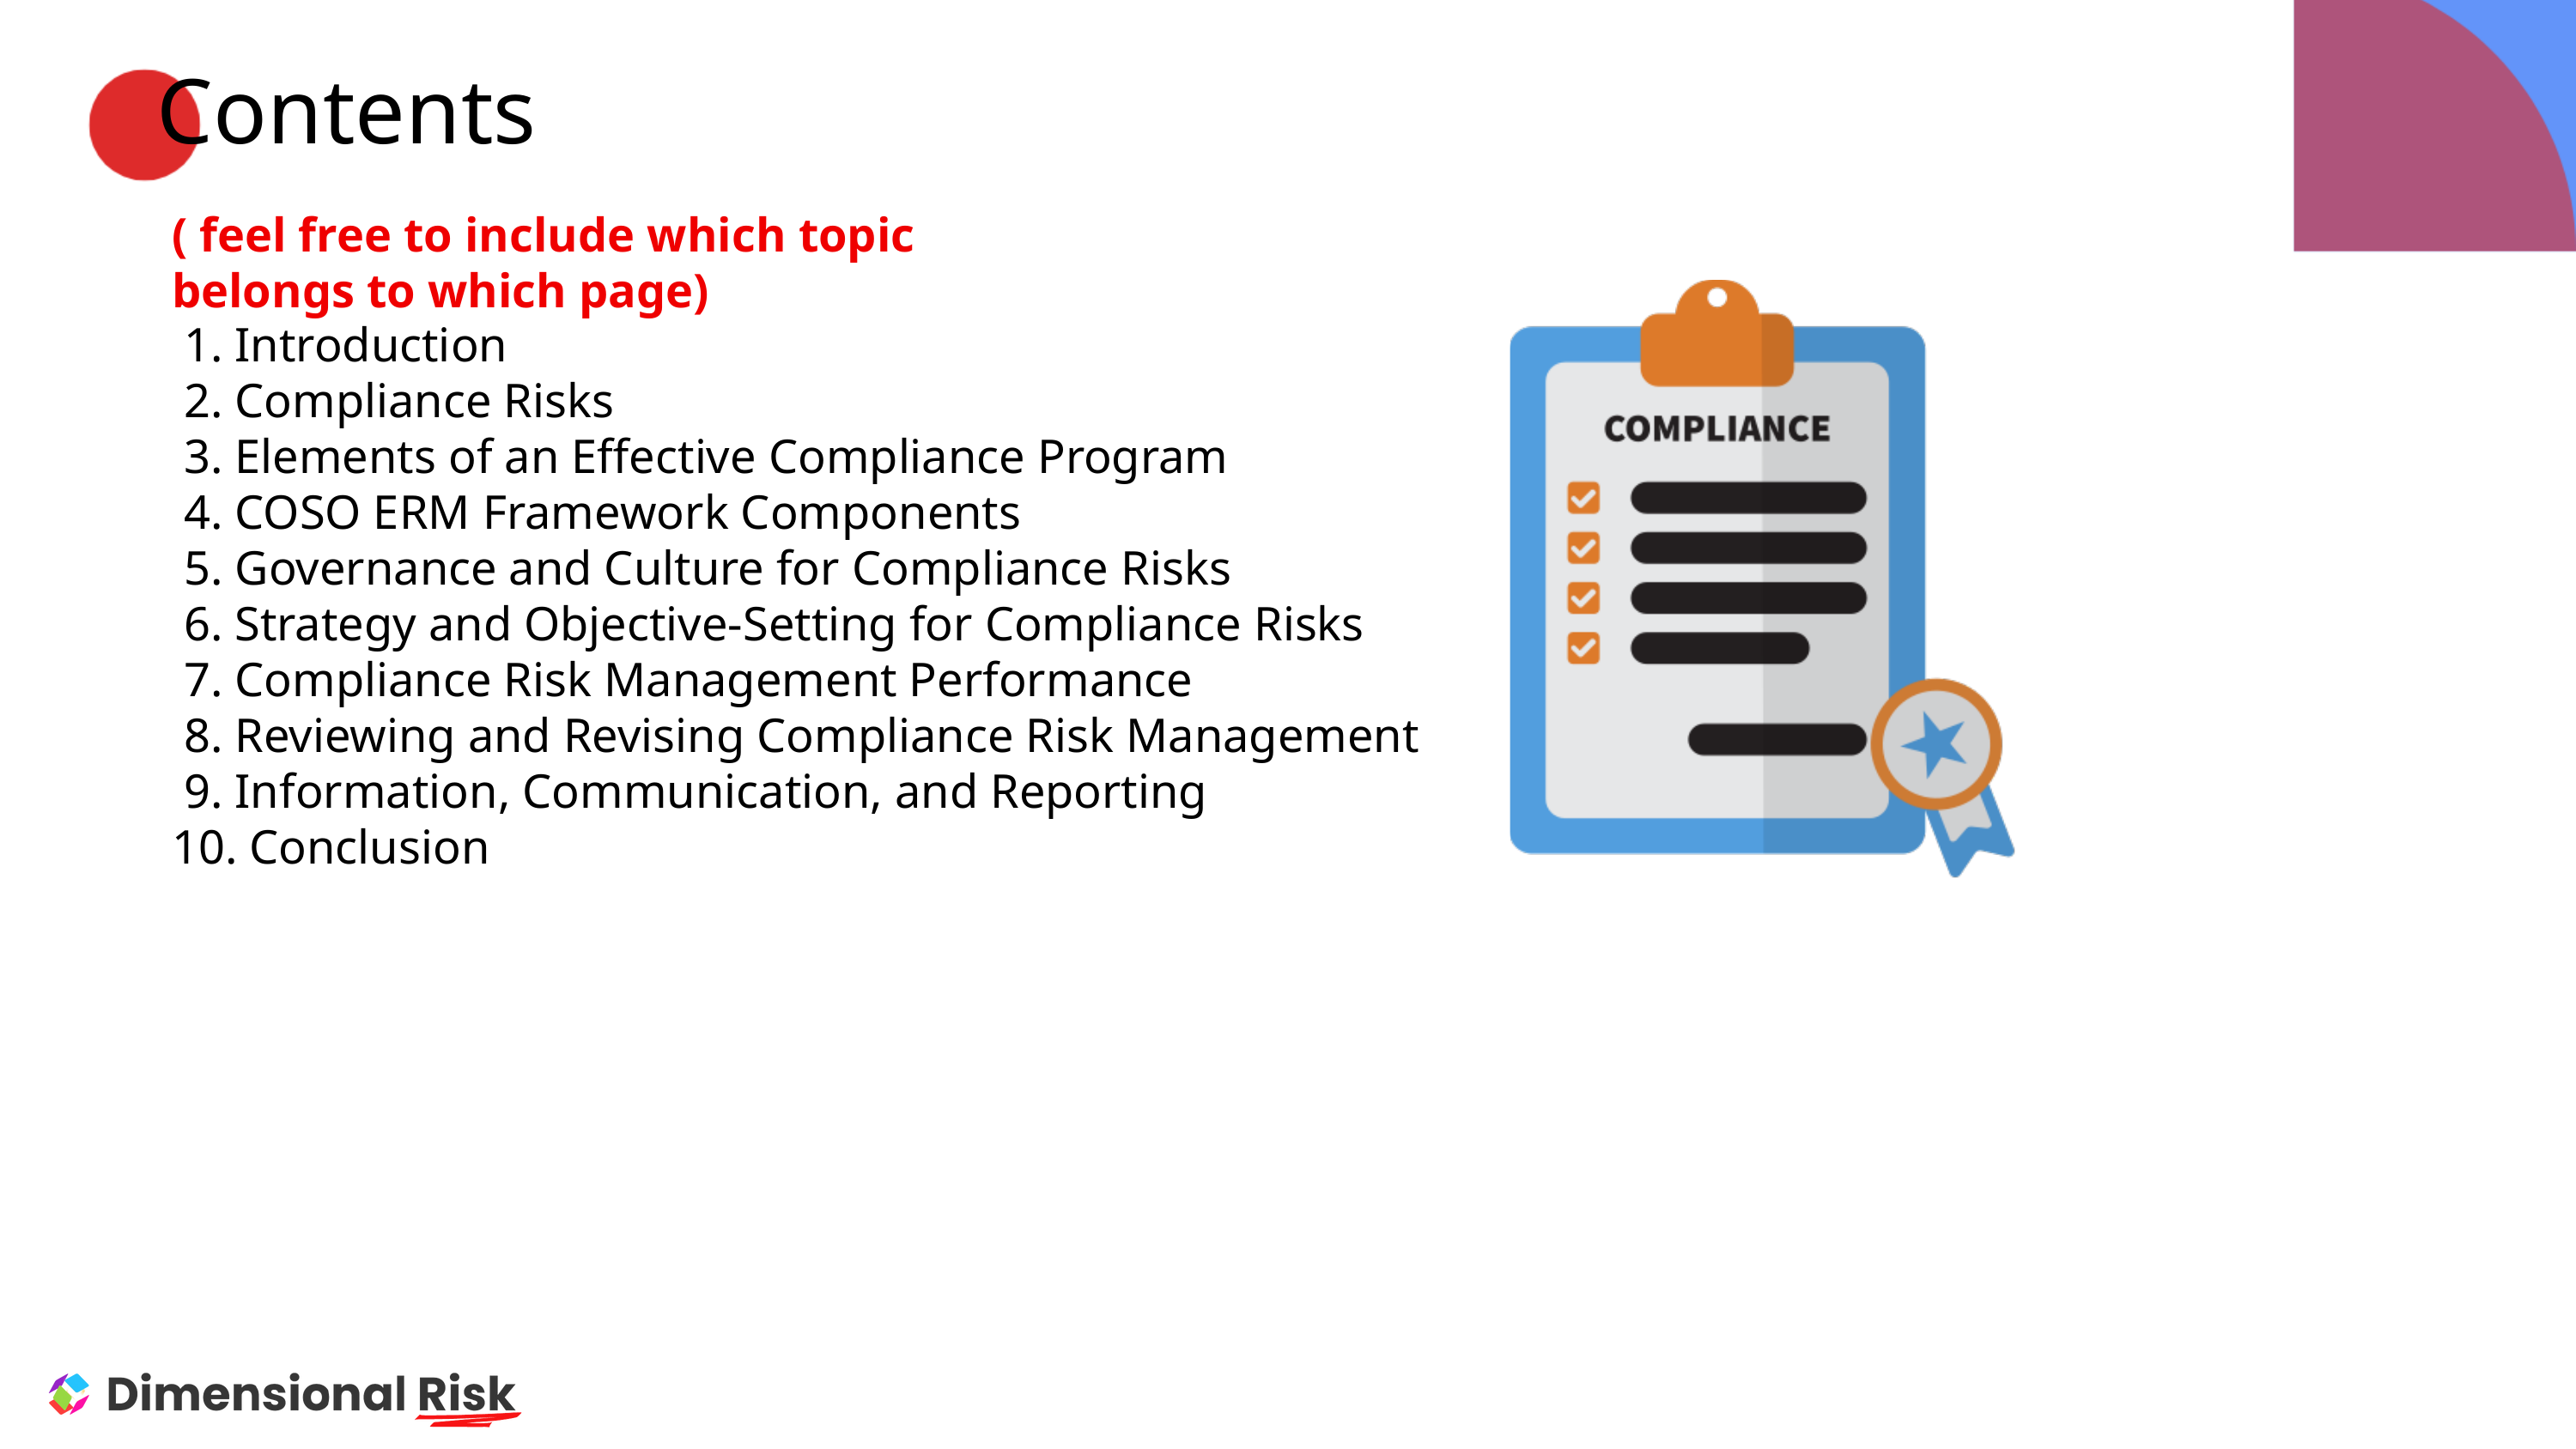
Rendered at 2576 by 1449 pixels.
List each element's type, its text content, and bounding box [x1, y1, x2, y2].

text_box [1510, 280, 2016, 879]
text_box [39, 1368, 544, 1433]
text_box ( feel free to include which topic belongs to which page) [172, 205, 1018, 318]
text_box Contents [156, 53, 2416, 161]
text_box 1. Introduction 2. Compliance Risks 3. Elements of an Effective Compliance Program 4. COSO ERM Framework Components 5. Governance and Culture for Compliance Risks 6. Strategy and Objective-Setting for Compliance Risks 7. Compliance Risk Management Performance 8. Reviewing and Revising Compliance Risk Management 9. Information, Communication, and Reporting 10. Conclusion [172, 315, 2432, 930]
text_box [0, 0, 2576, 1449]
